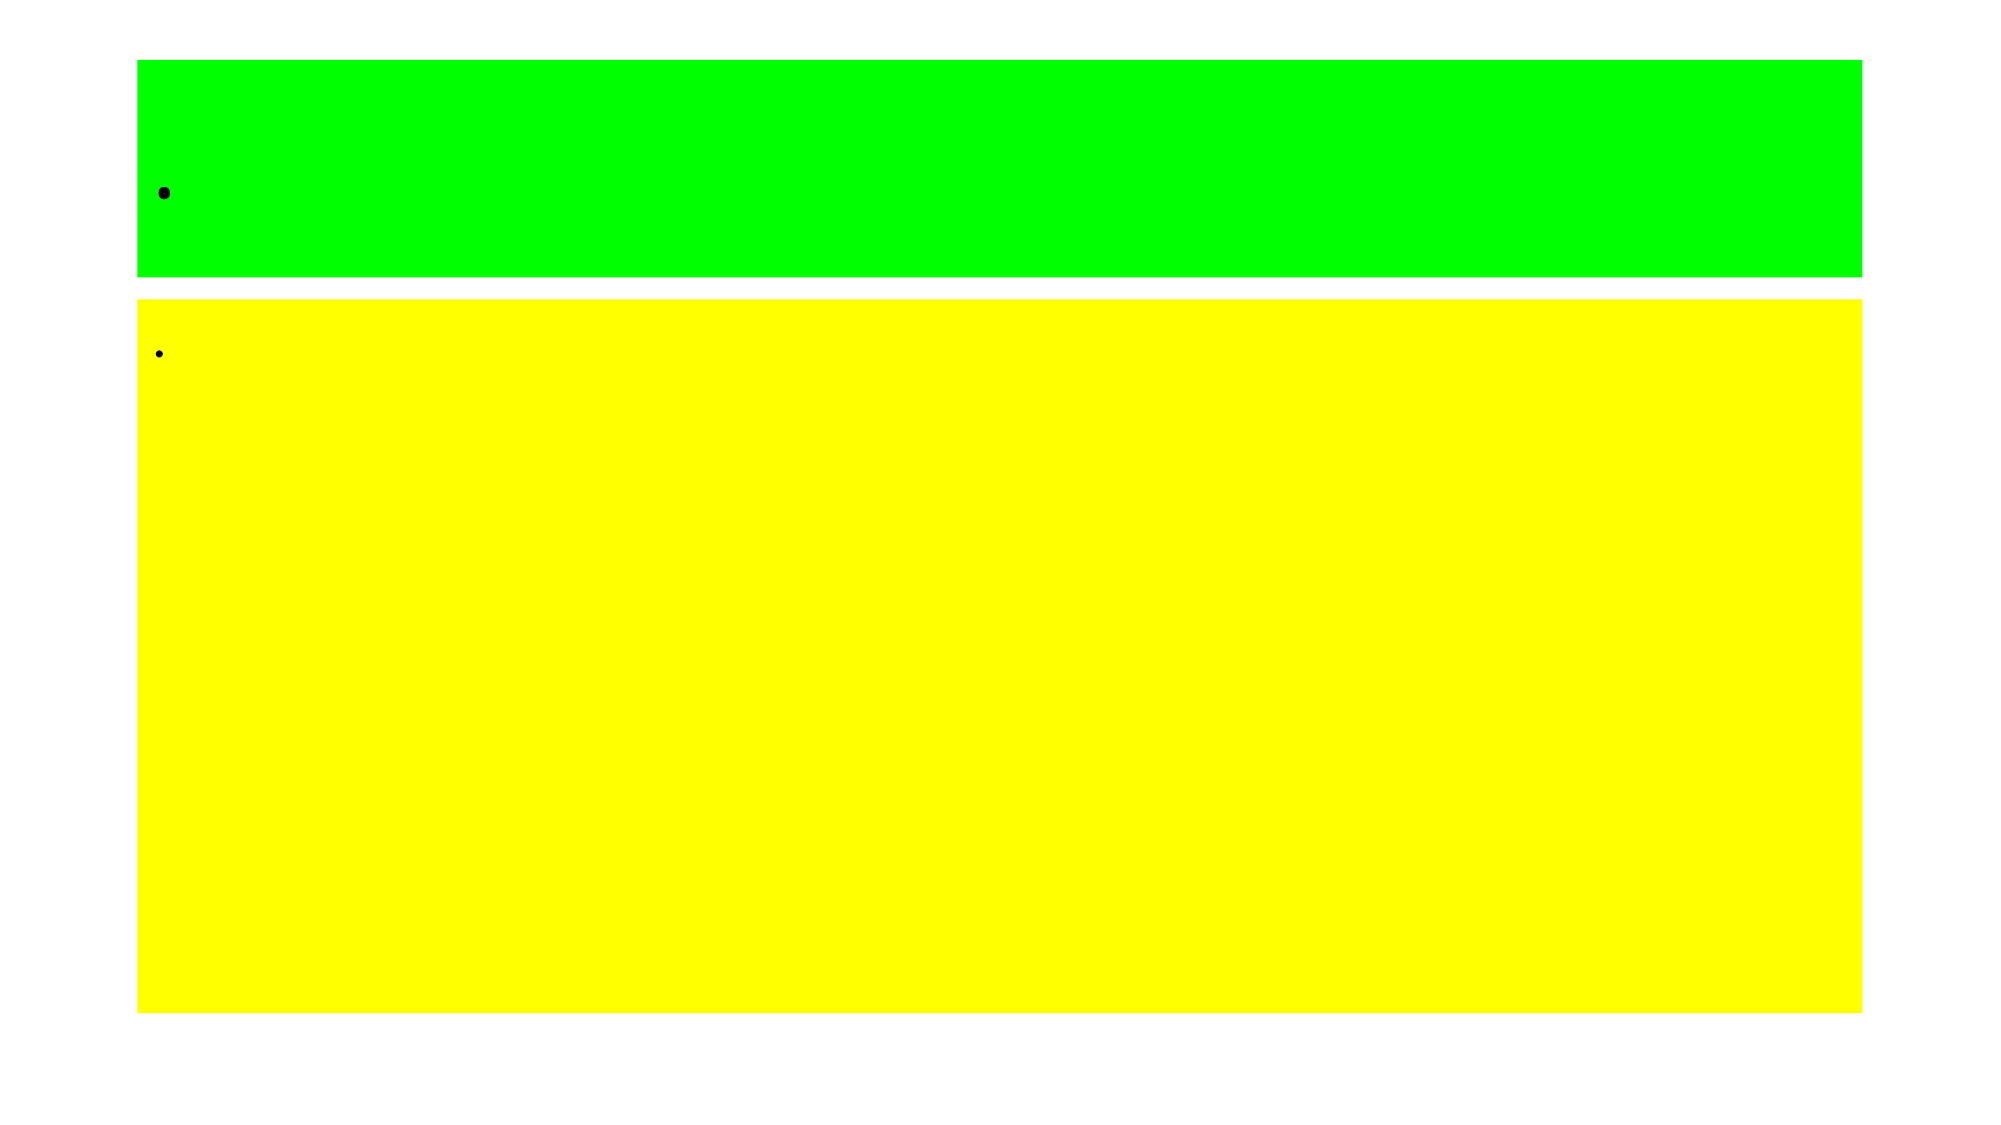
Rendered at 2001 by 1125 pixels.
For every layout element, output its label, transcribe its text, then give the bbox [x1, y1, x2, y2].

list . [137, 299, 1863, 1014]
title . [137, 59, 1863, 278]
